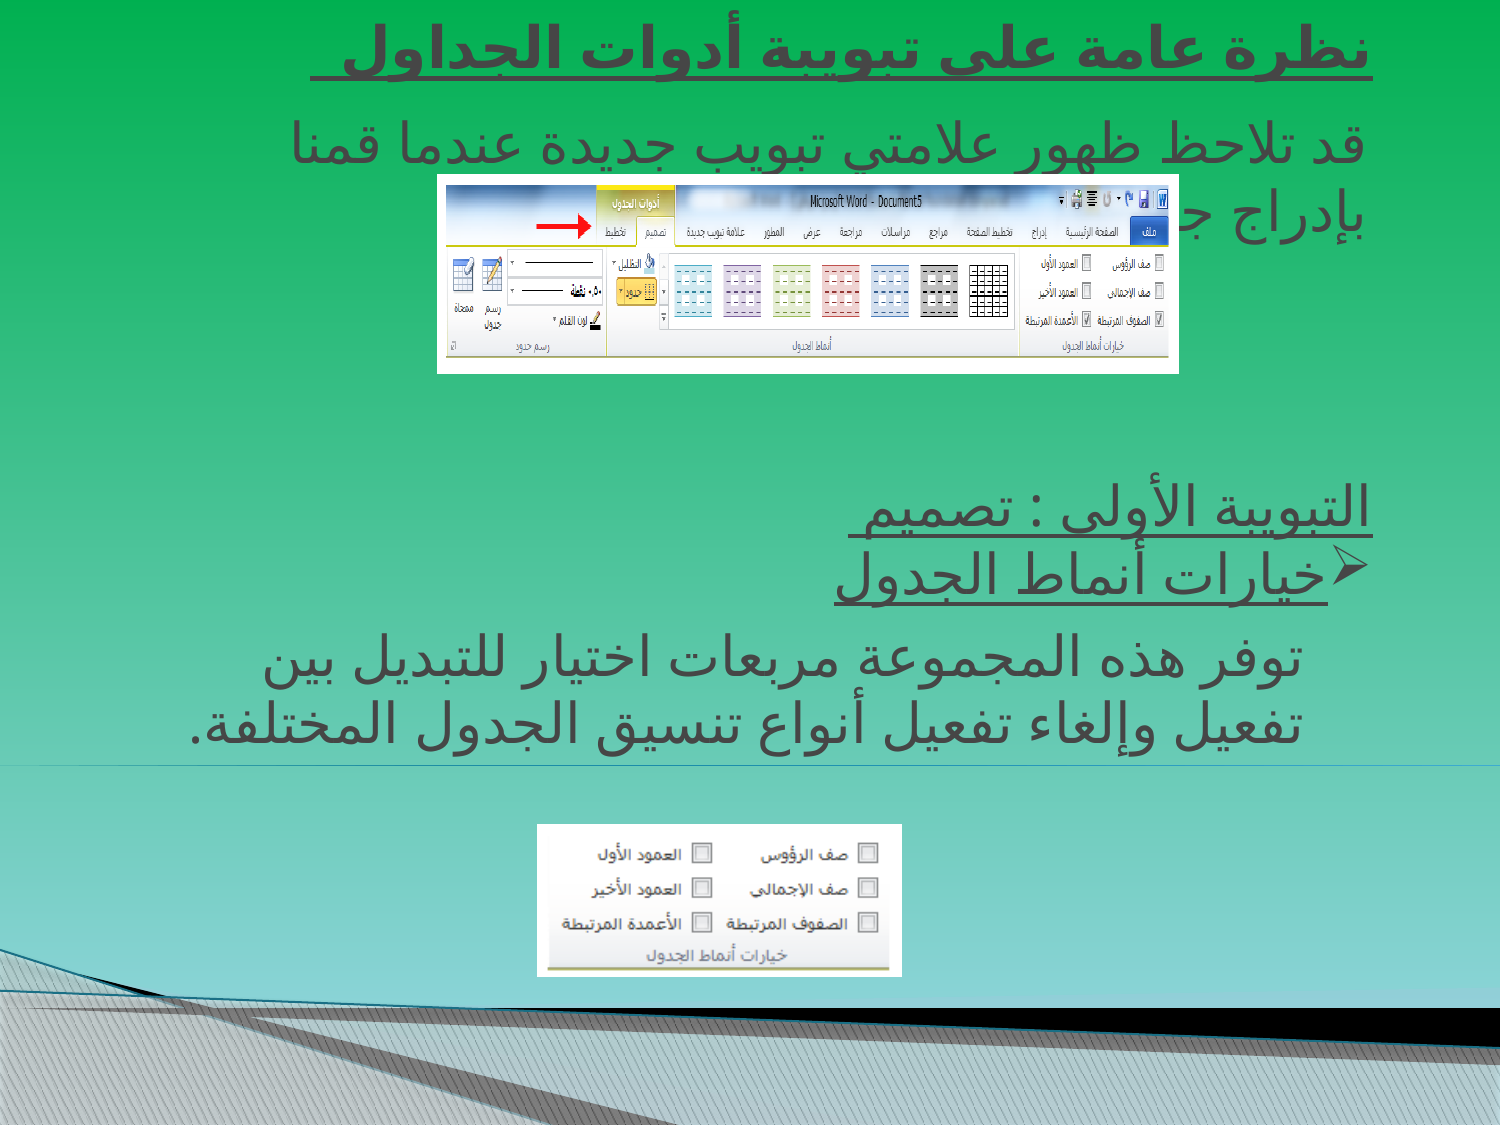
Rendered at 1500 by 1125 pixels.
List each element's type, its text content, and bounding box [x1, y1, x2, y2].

title نظرة عامة على تبويبة أدوات الجداول [112, 0, 1388, 88]
text_box التبويبة الأولى : تصميم خيارات أنماط الجدول [112, 462, 1388, 613]
picture [5, 998, 1500, 1125]
subtitle قد تلاحظ ظهور علامتي تبويب جديدة عندما قمنا بإدراج جدول: [225, 99, 1375, 200]
text_box توفر هذه المجموعة مربعات اختيار للتبديل بين تفعيل وإلغاء تفعيل أنواع تنسيق الجدول المختلفة. [112, 612, 1313, 810]
picture [437, 174, 1179, 374]
picture [537, 824, 902, 977]
